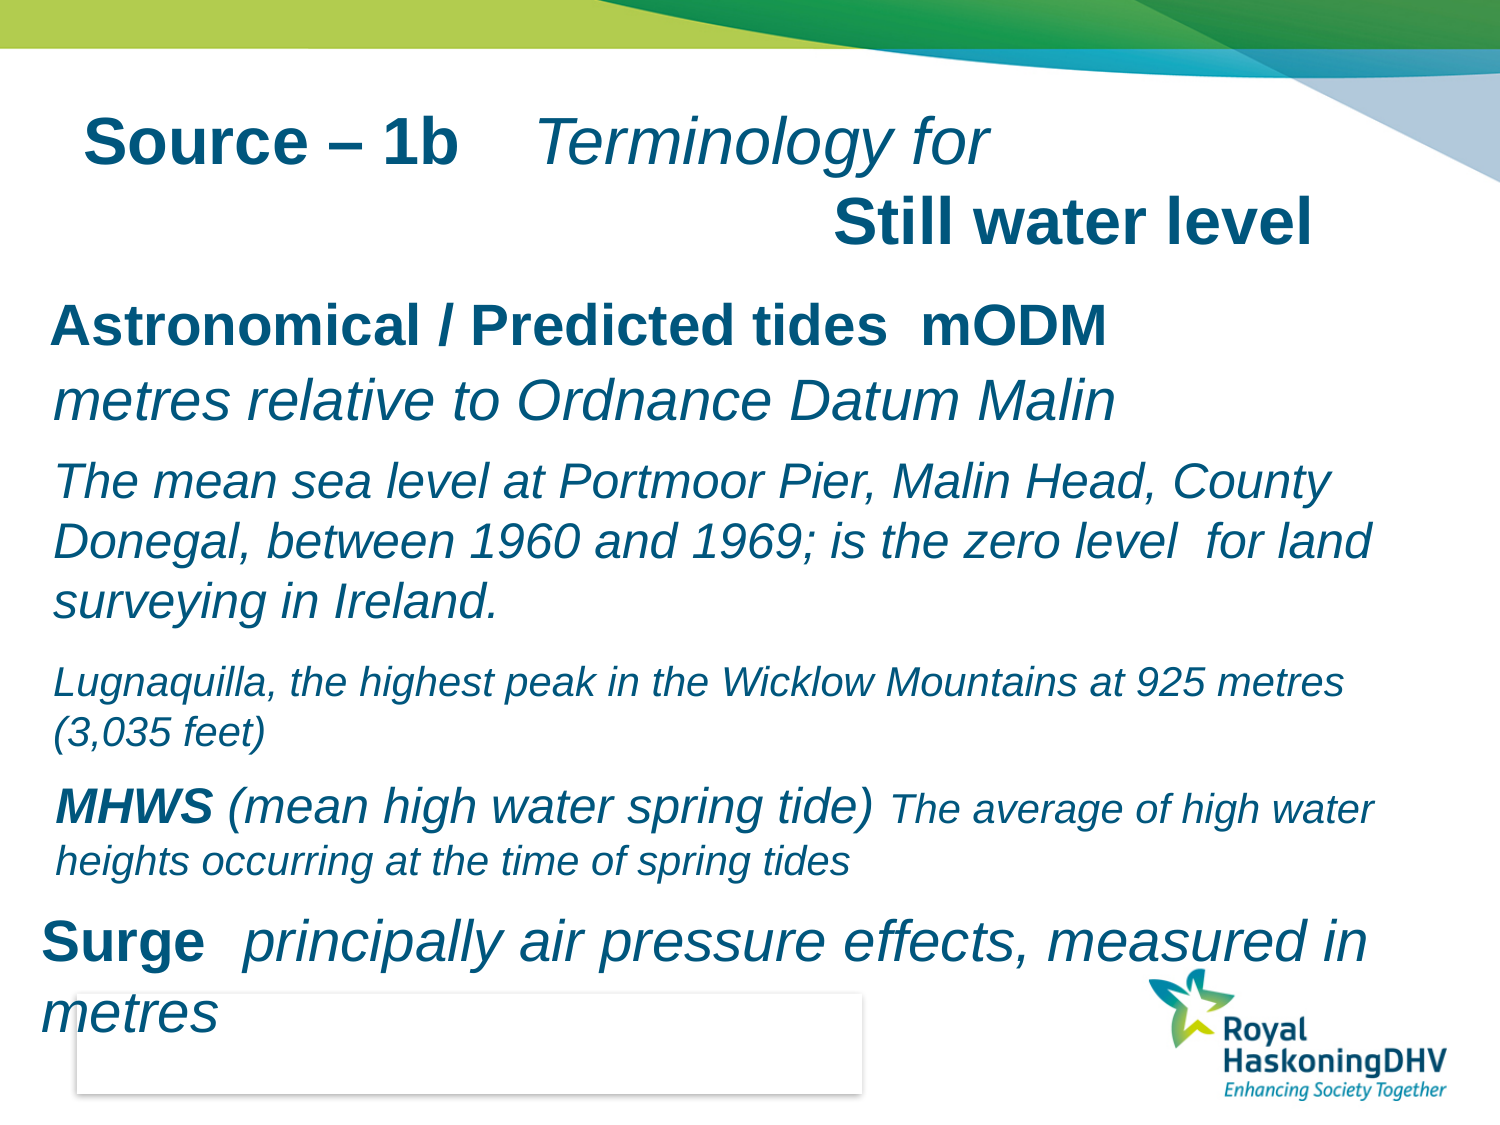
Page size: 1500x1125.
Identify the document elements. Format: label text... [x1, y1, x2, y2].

title Source – 1b Terminology for Still water level [83, 90, 1448, 274]
text_box The mean sea level at Portmoor Pier, Malin Head, County Donegal, between 1960 and 1969; is the zero level for land surveying in Ireland. [38, 440, 1390, 636]
text_box Astronomical / Predicted tides mODM [35, 279, 1388, 365]
text_box metres relative to Ordnance Datum Malin [38, 354, 1390, 440]
picture [0, 0, 1500, 1125]
text_box Surge principally air pressure effects, measured in metres [41, 887, 1406, 1047]
text_box MHWS (mean high water spring tide) The average of high water heights occurring at the time of spring tides [40, 766, 1392, 891]
text_box Lugnaquilla, the highest peak in the Wicklow Mountains at 925 metres (3,035 feet) [38, 647, 1390, 763]
